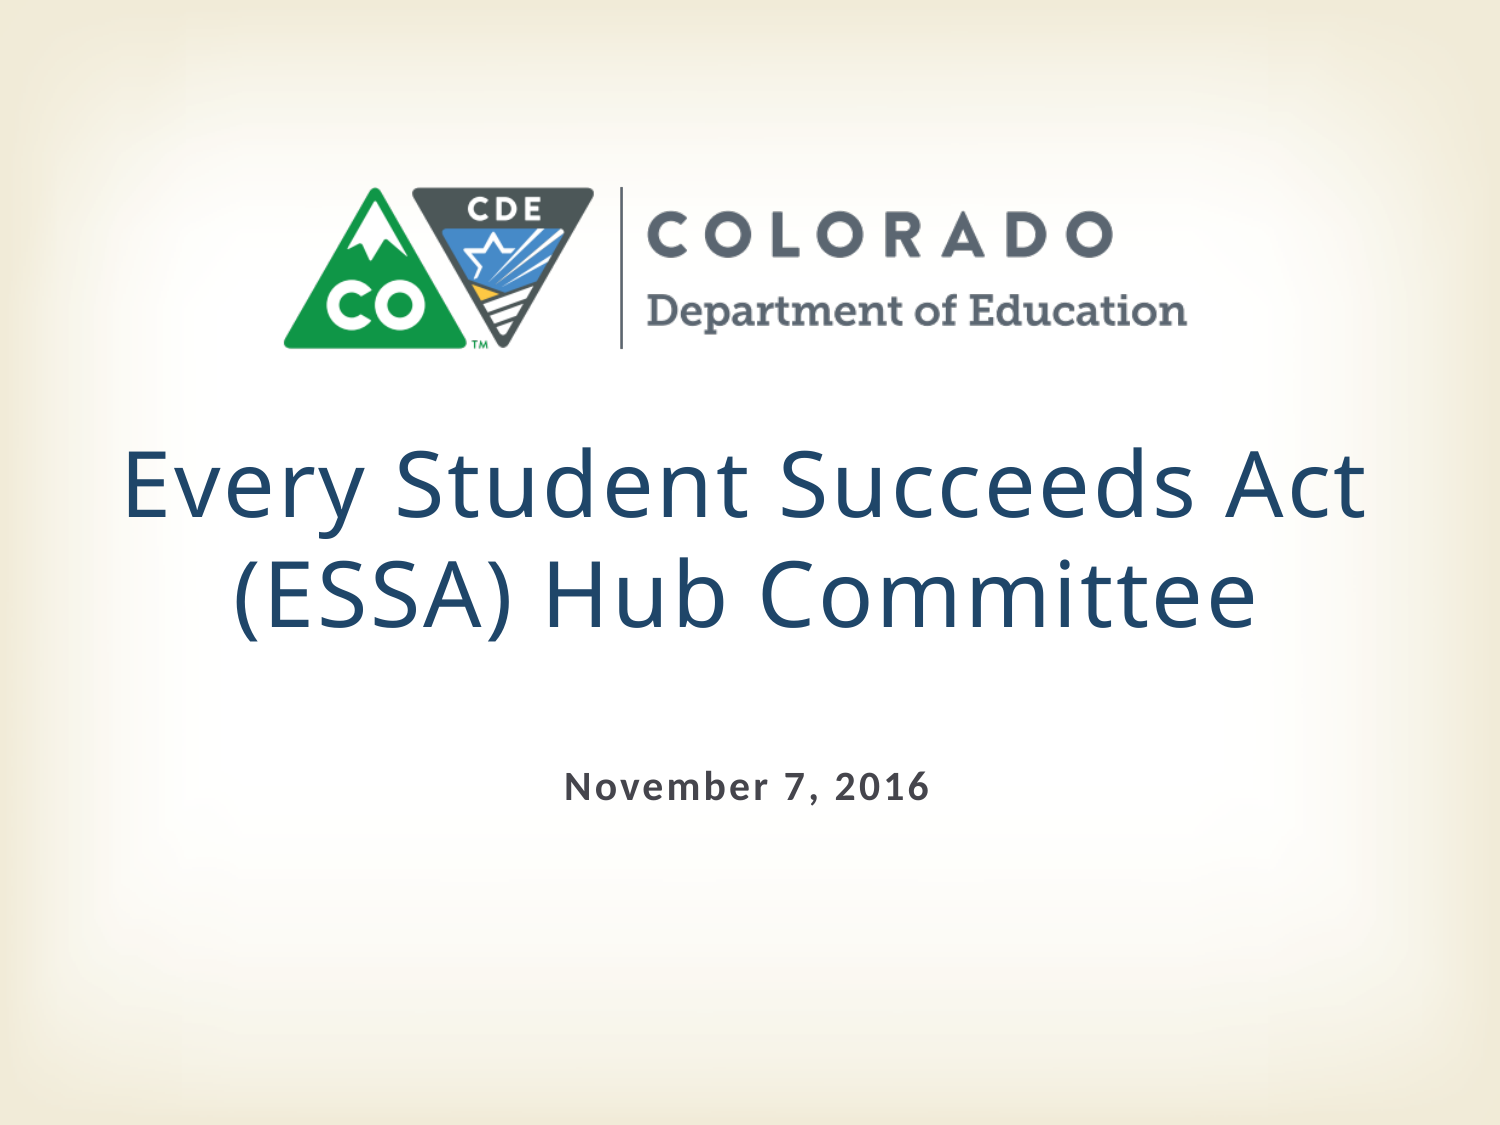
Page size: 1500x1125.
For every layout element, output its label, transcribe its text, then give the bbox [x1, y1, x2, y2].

picture [0, 0, 1500, 1125]
title Every Student Succeeds Act (ESSA) Hub Committee [62, 400, 1431, 671]
list November 7, 2016 [62, 687, 1431, 879]
